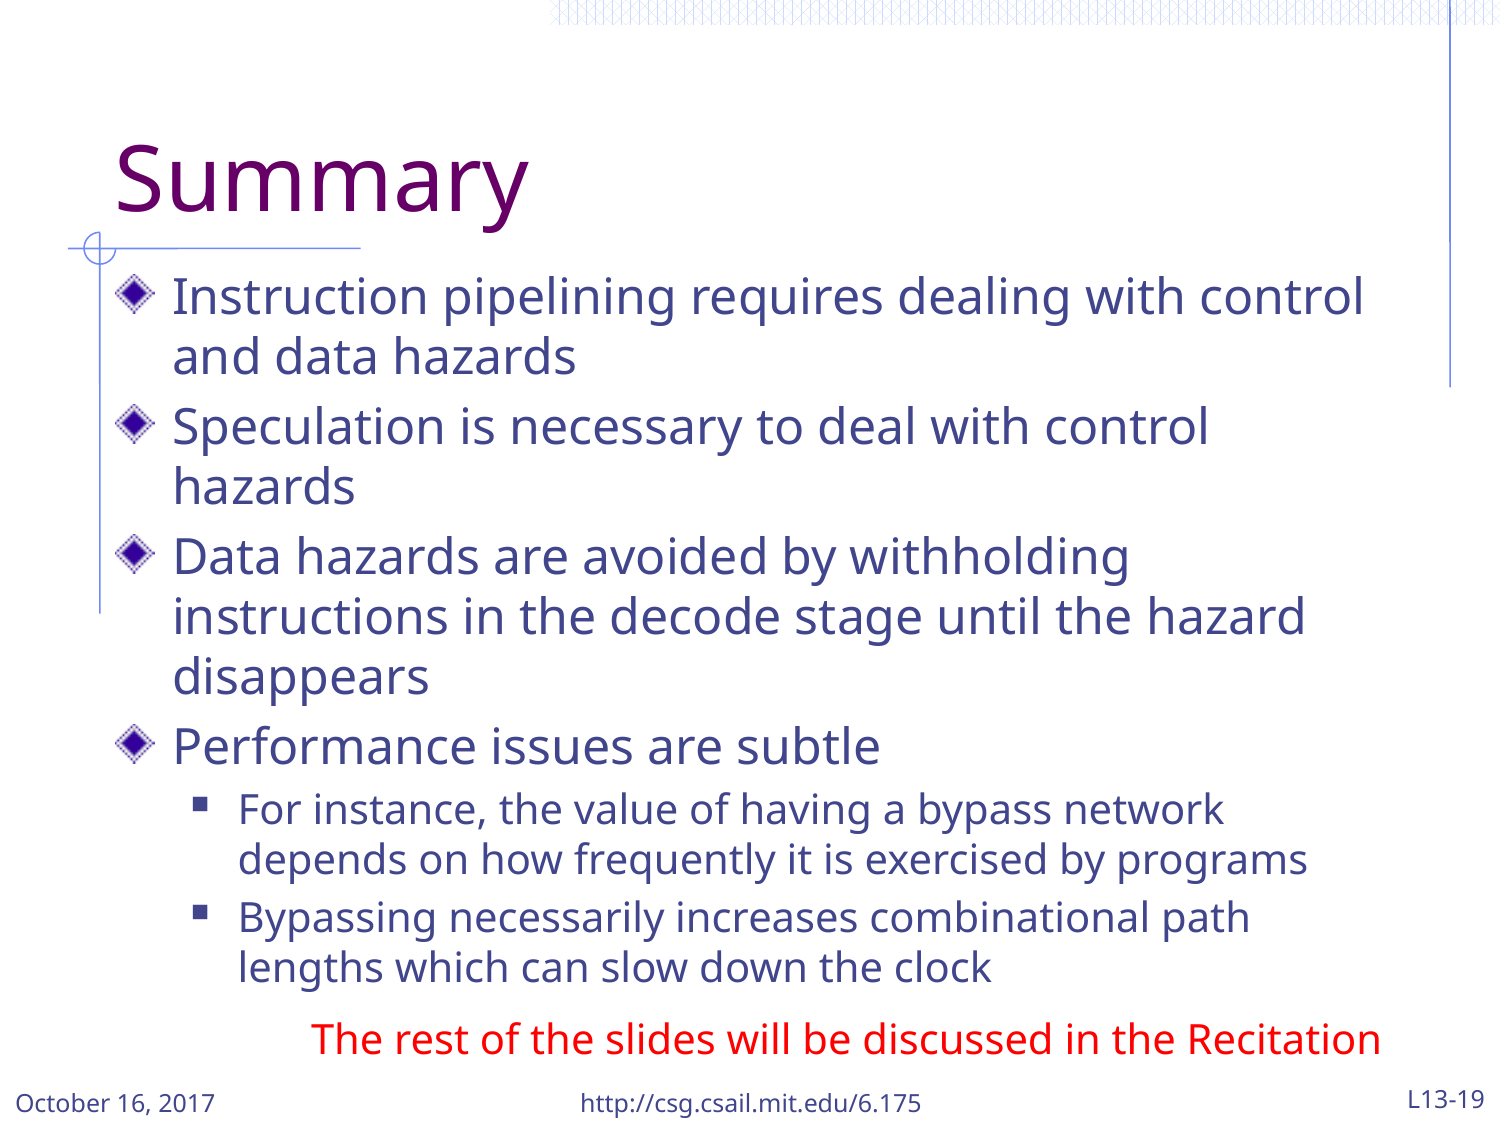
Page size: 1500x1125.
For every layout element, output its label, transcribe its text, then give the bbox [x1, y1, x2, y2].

title Summary [99, 49, 1376, 238]
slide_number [0, 1049, 313, 1125]
text_box The rest of the slides will be discussed in the Recitation [296, 1005, 1409, 1071]
footer http://csg.csail.mit.edu/6.175 [503, 1049, 1000, 1125]
picture [115, 534, 155, 574]
picture [115, 724, 155, 764]
slide_number L13-19 [1187, 1049, 1500, 1125]
picture [115, 274, 155, 314]
list Instruction pipelining requires dealing with control and data hazards Speculation is necessary to deal with control hazards Data hazards are avoided by withholding instructions in the decode stage until the hazard disappears Performance issues are subtle For instance, the value of having a bypass network depends on how frequently it is exercised by programs Bypassing necessarily increases combinational path lengths which can slow down the clock [100, 256, 1409, 1028]
picture [115, 404, 155, 444]
